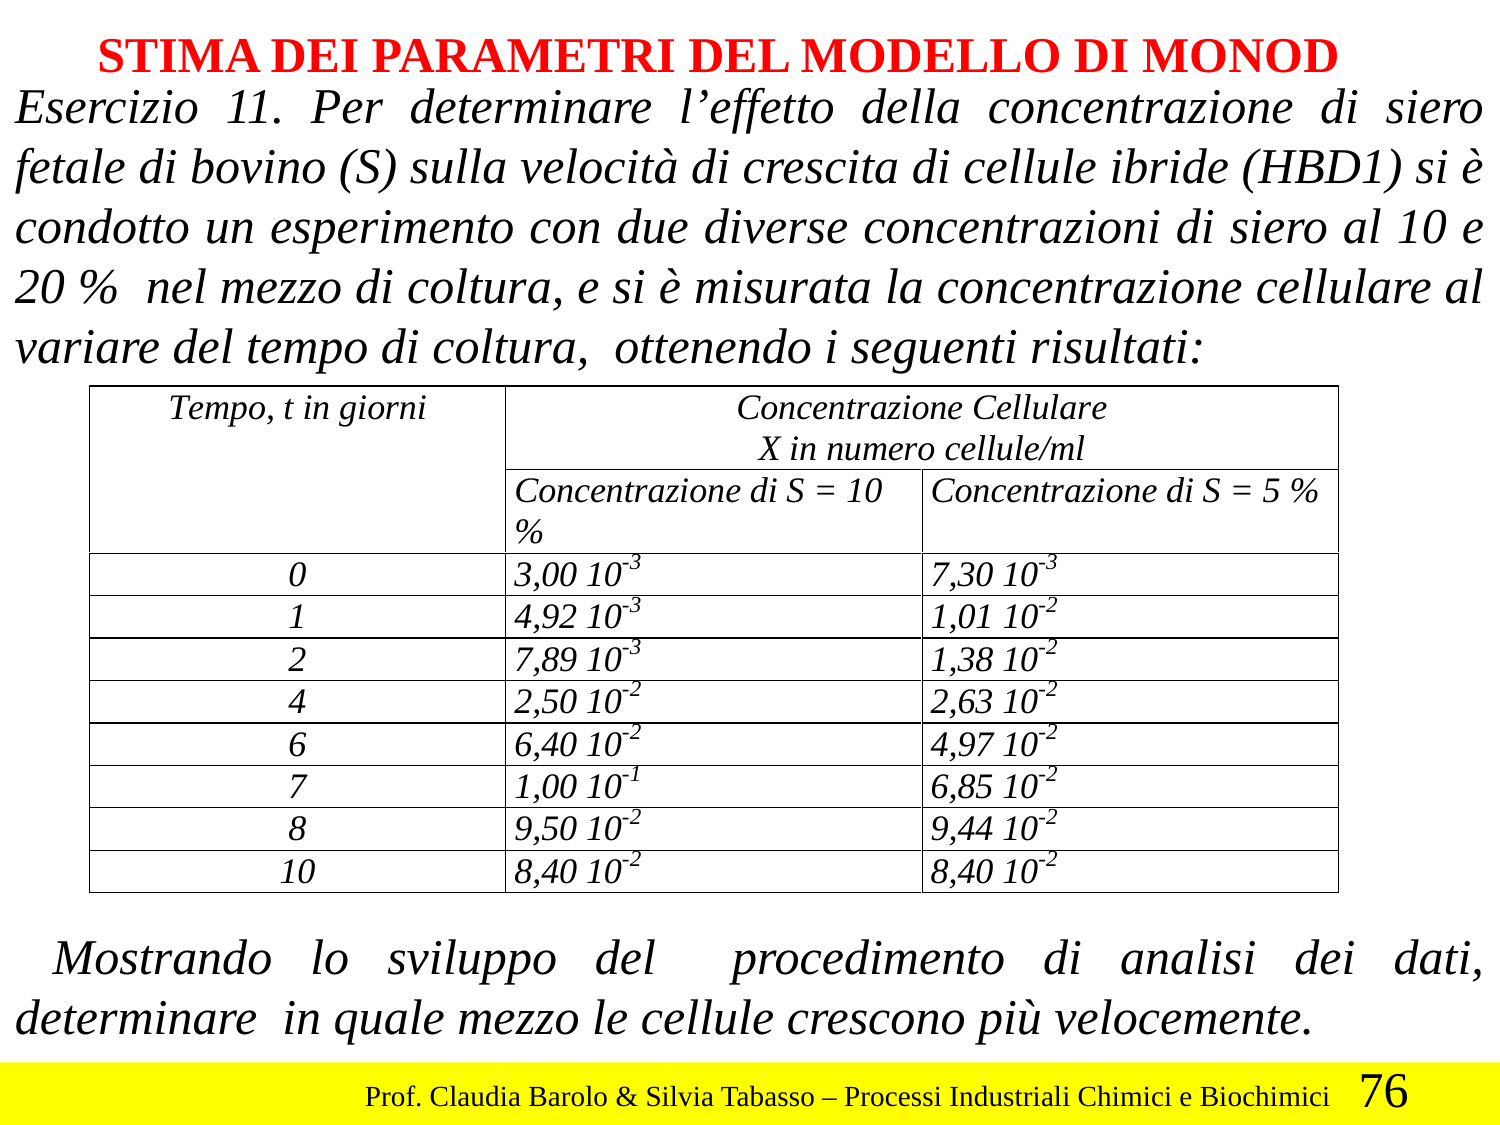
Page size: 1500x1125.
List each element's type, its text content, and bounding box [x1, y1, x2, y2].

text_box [88, 385, 1347, 929]
text_box STIMA DEI PARAMETRI DEL MODELLO DI MONOD [82, 15, 1355, 66]
text_box Esercizio 11. Per determinare l’effetto della concentrazione di siero fetale di bovino (S) sulla velocità di crescita di cellule ibride (HBD1) si è condotto un esperimento con due diverse concentrazioni di siero al 10 e 20 % nel mezzo di coltura, e si è misurata la concentrazione cellulare al variare del tempo di coltura, ottenendo i seguenti risultati: [0, 66, 1500, 382]
text_box Mostrando lo sviluppo del procedimento di analisi dei dati, determinare in quale mezzo le cellule crescono più velocemente. [0, 917, 1500, 1052]
text_box 76 [1343, 1052, 1500, 1125]
